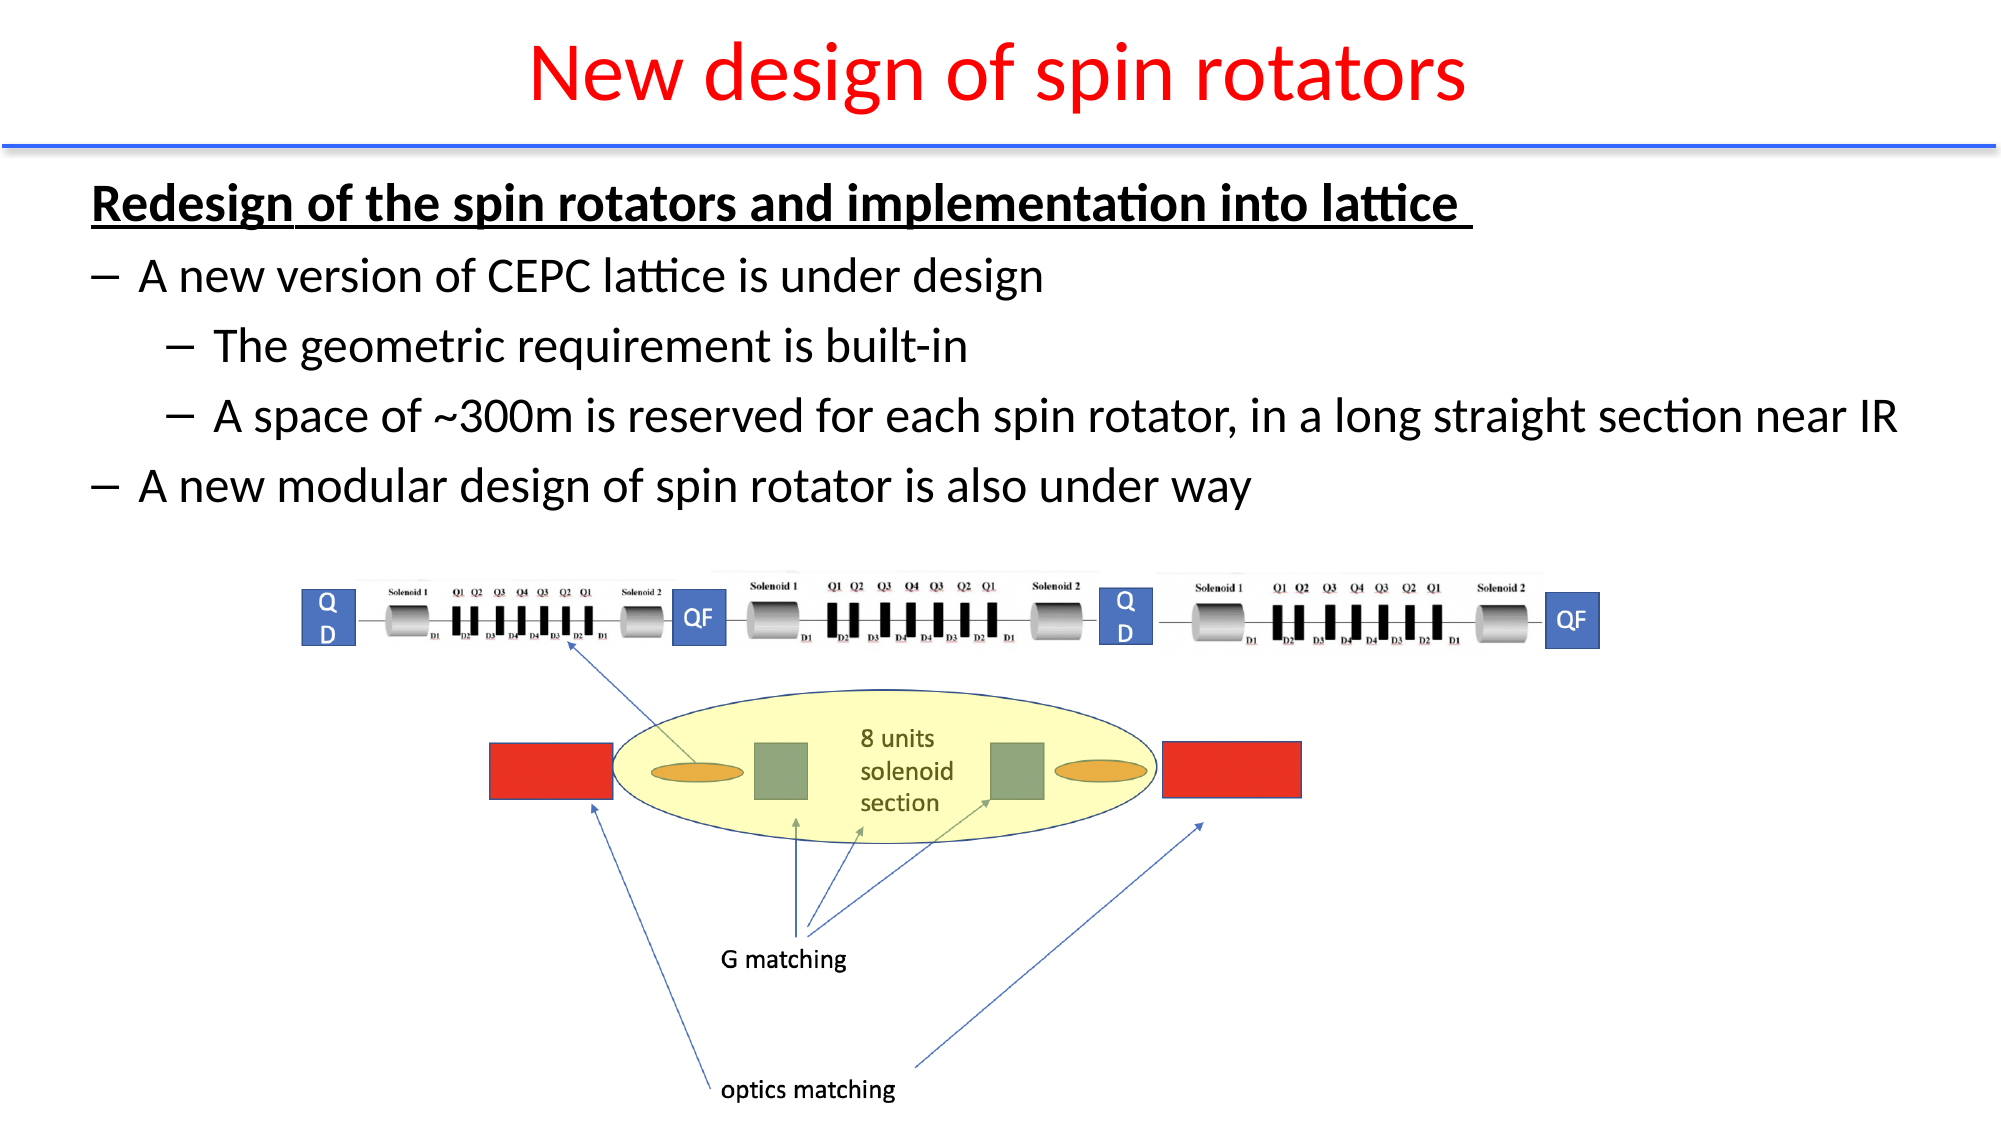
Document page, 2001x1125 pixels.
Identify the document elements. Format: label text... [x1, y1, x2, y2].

picture [283, 567, 1628, 1118]
title New design of spin rotators [1, 8, 1995, 126]
text_box Redesign of the spin rotators and implementation into lattice A new version of CEPC lattice is under design The geometric requirement is built-in A space of ~300m is reserved for each spin rotator, in a long straight section near IR A new modular design of spin rotator is also under way [1, 160, 2000, 660]
